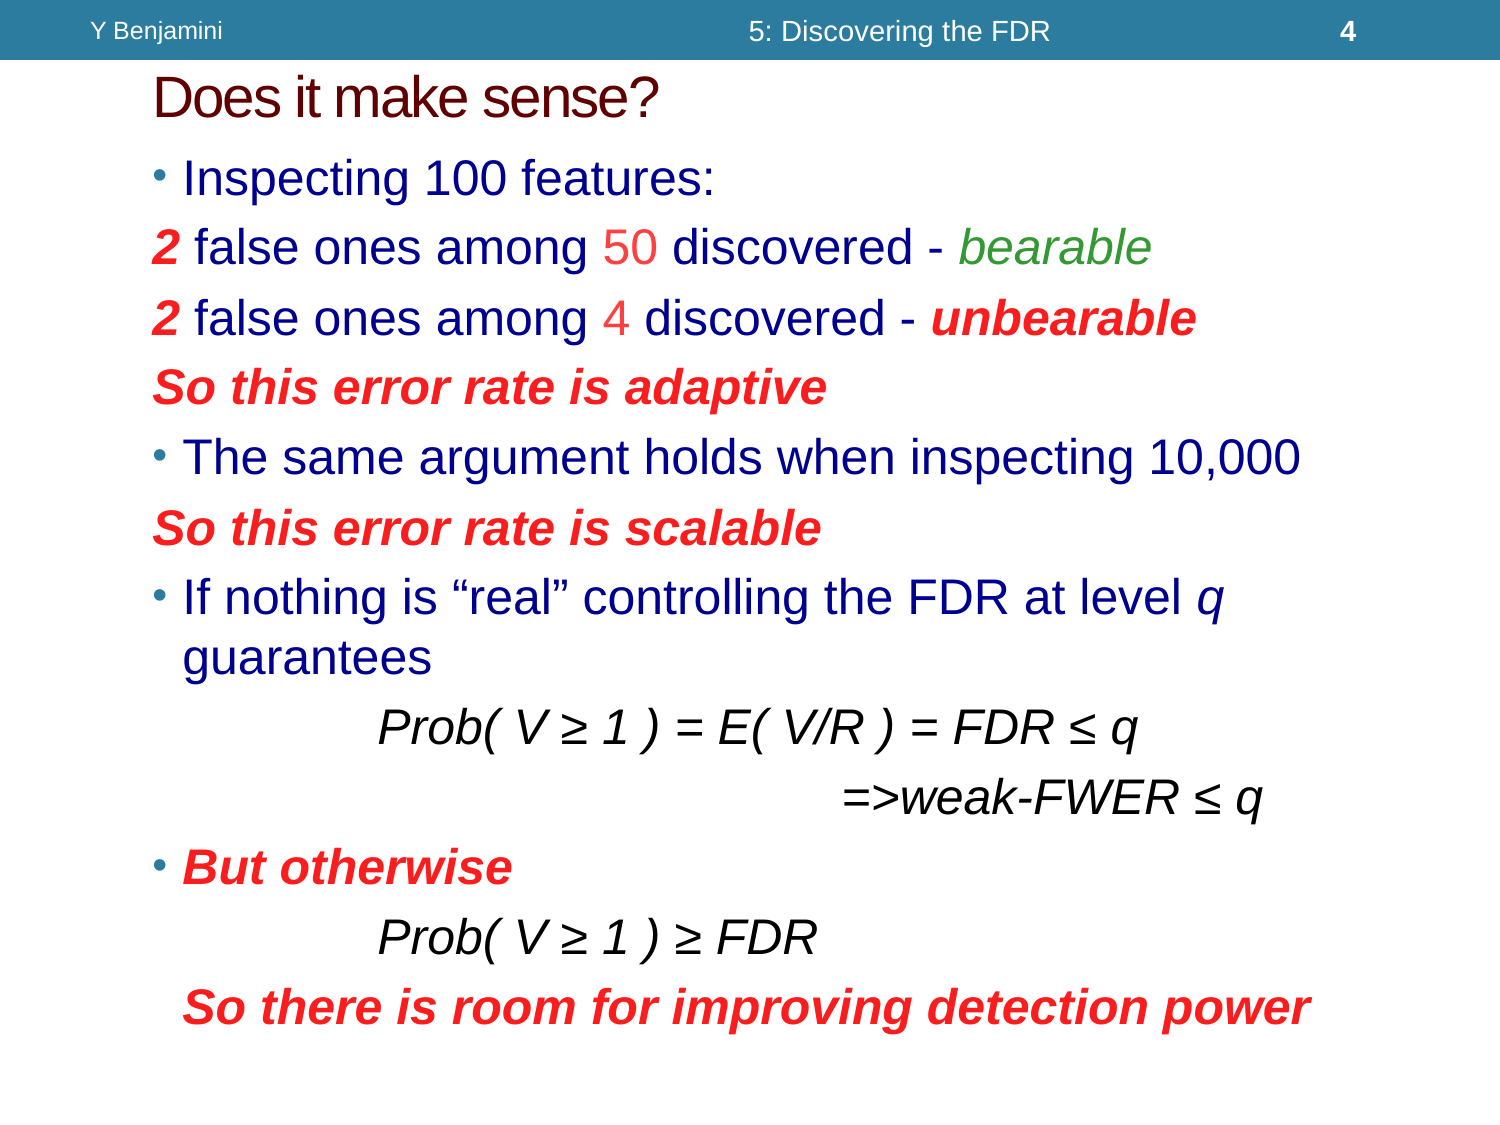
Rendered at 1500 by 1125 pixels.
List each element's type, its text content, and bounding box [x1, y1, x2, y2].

slide_number 4 [1325, 3, 1500, 57]
slide_number Y Benjamini [75, 3, 550, 57]
footer 5: Discovering the FDR [562, 3, 1238, 57]
list Inspecting 100 features: 2 false ones among 50 discovered - bearable 2 false ones among 4 discovered - unbearable So this error rate is adaptive The same argument holds when inspecting 10,000 So this error rate is scalable If nothing is “real” controlling the FDR at level q guarantees Prob( V ≥ 1 ) = E( V/R ) = FDR ≤ q =>weak-FWER ≤ q But otherwise Prob( V ≥ 1 ) ≥ FDR So there is room for improving detection power [137, 137, 1375, 1100]
title Does it make sense? [137, 24, 1375, 137]
